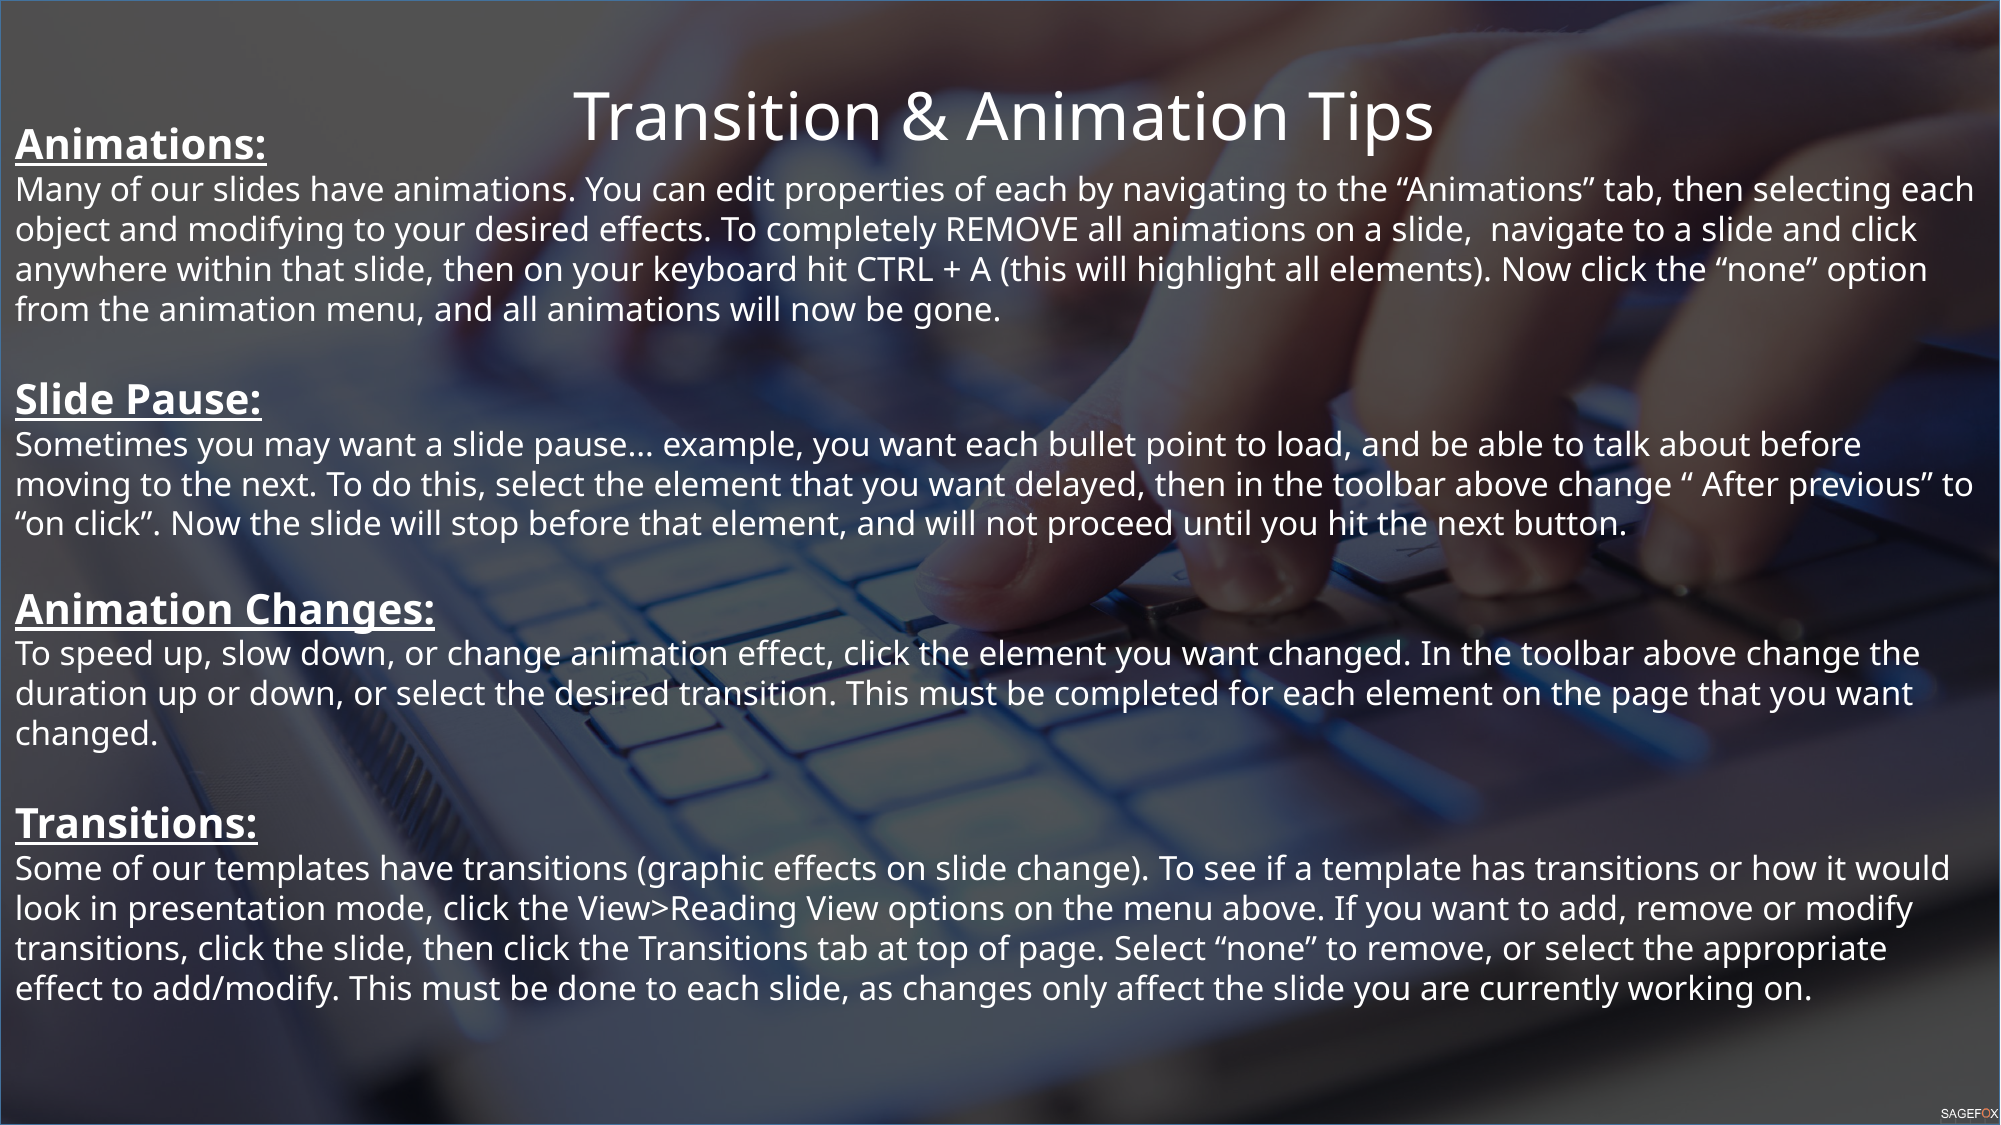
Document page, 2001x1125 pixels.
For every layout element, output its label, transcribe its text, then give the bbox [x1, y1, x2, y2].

title Transition & Animation Tips [477, 59, 1532, 177]
text_box Animations: Many of our slides have animations. You can edit properties of each by navigating to the “Animations” tab, then selecting each object and modifying to your desired effects. To completely REMOVE all animations on a slide, navigate to a slide and click anywhere within that slide, then on your keyboard hit CTRL + A (this will highlight all elements). Now click the “none” option from the animation menu, and all animations will now be gone. Slide Pause: Sometimes you may want a slide pause… example, you want each bullet point to load, and be able to talk about before moving to the next. To do this, select the element that you want delayed, then in the toolbar above change “ After previous” to “on click”. Now the slide will stop before that element, and will not proceed until you hit the next button. Animation Changes: To speed up, slow down, or change animation effect, click the element you want changed. In the toolbar above change the duration up or down, or select the desired transition. This must be completed for each element on the page that you want changed. Transitions: Some of our templates have transitions (graphic effects on slide change). To see if a template has transitions or how it would look in presentation mode, click the View>Reading View options on the menu above. If you want to add, remove or modify transitions, click the slide, then click the Transitions tab at top of page. Select “none” to remove, or select the appropriate effect to add/modify. This must be done to each slide, as changes only affect the slide you are currently working on. [0, 0, 2000, 1125]
